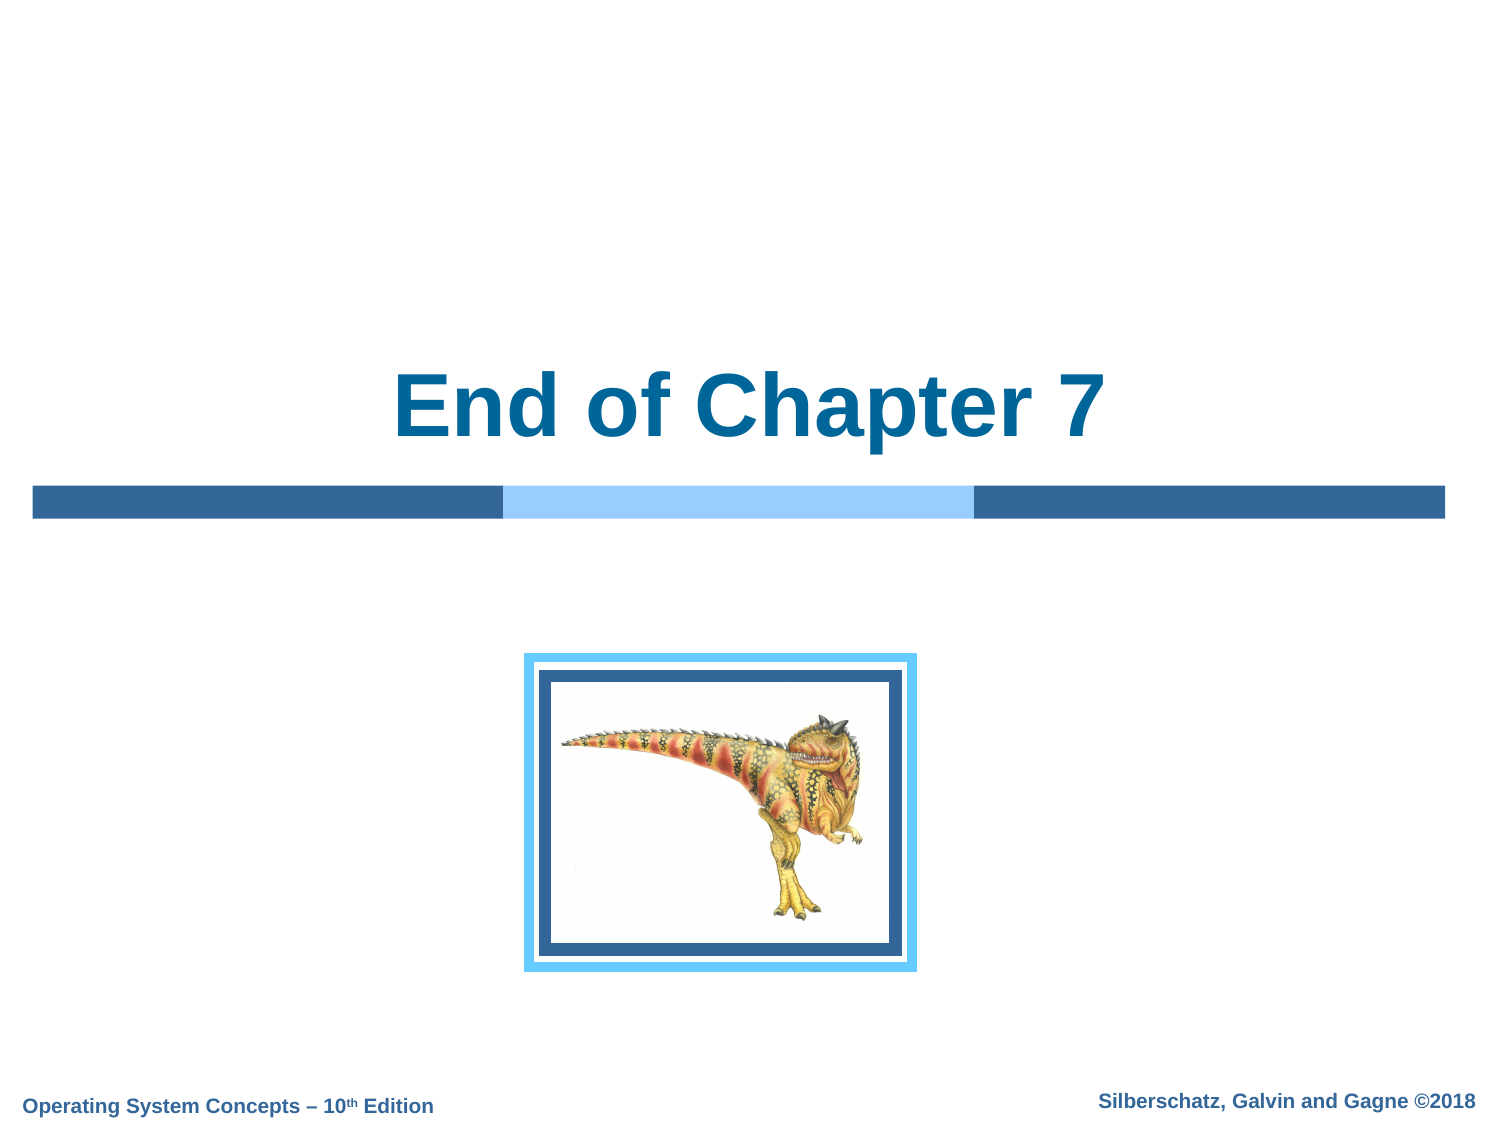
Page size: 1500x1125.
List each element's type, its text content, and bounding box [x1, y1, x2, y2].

title End of Chapter 7 [112, 112, 1388, 462]
picture [551, 682, 889, 943]
